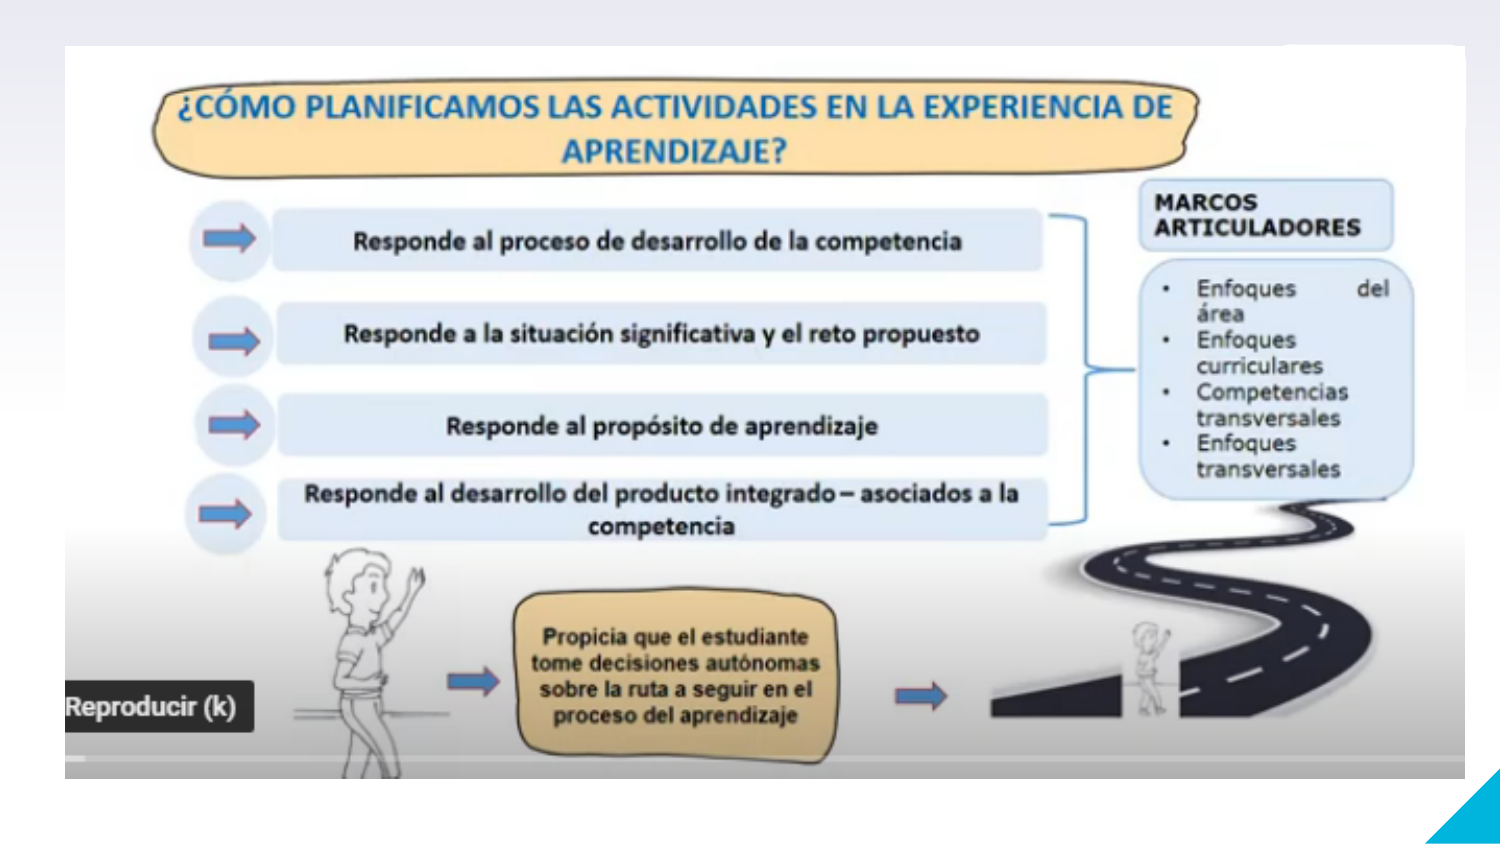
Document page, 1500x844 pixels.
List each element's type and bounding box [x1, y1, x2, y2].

picture [64, 46, 1465, 779]
